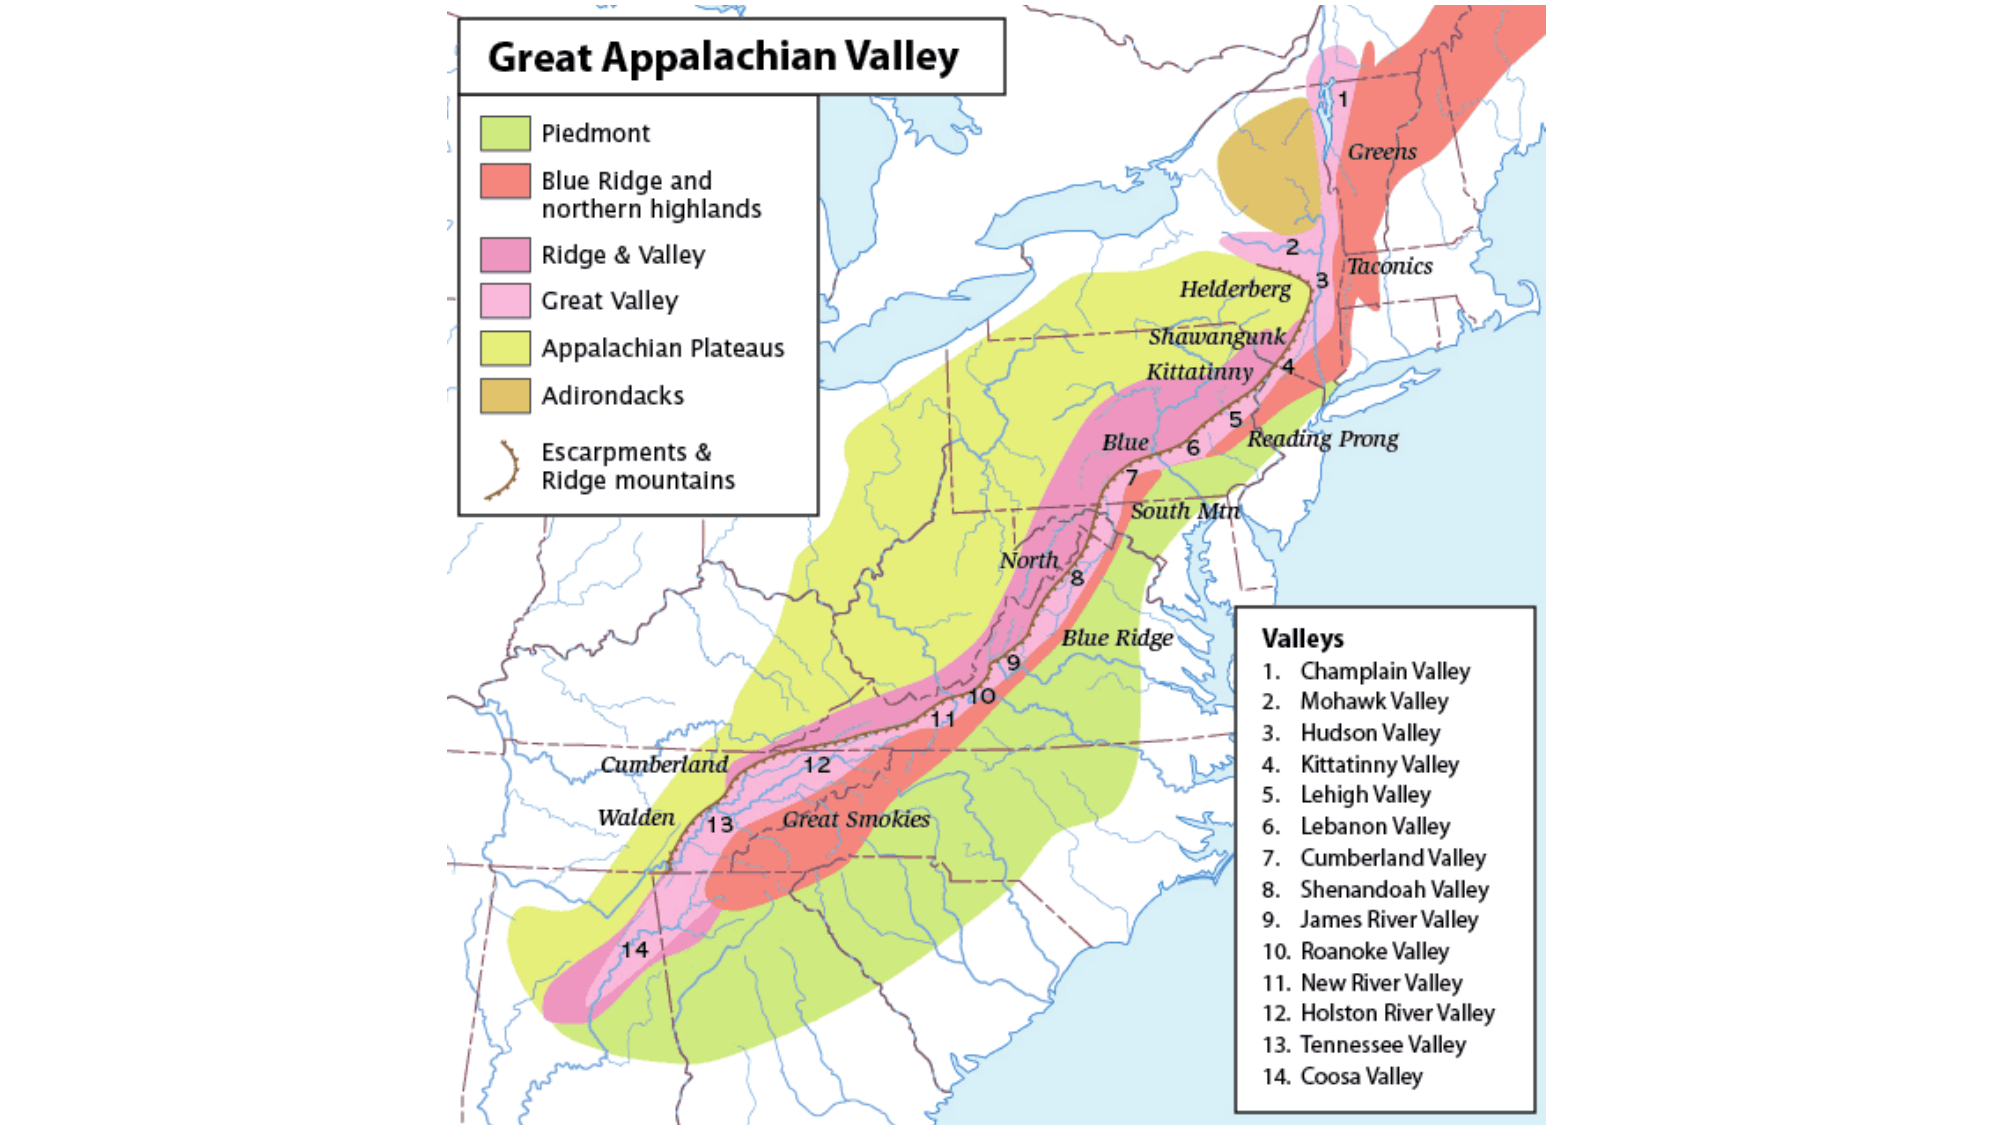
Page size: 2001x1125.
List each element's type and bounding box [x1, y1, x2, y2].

picture [446, 4, 1547, 1125]
